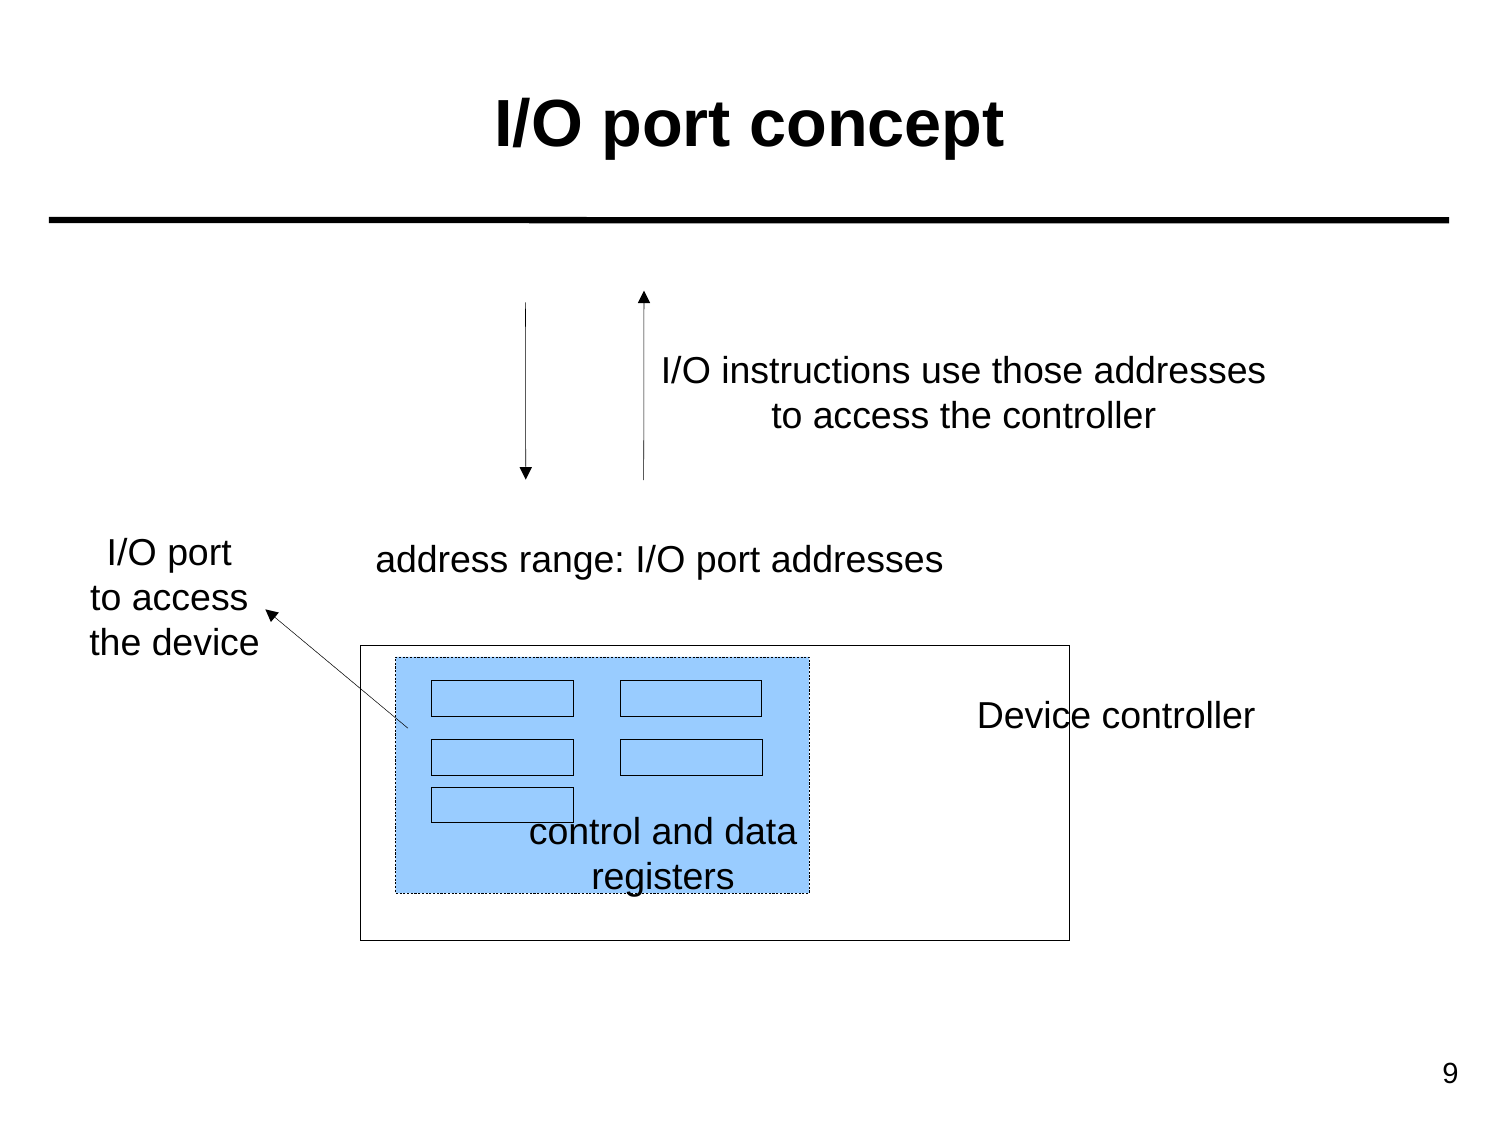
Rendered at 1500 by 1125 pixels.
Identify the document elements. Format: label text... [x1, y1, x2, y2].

text_box [619, 680, 762, 717]
text_box [430, 680, 573, 717]
text_box [360, 645, 1069, 941]
text_box [620, 739, 762, 775]
text_box [637, 290, 651, 480]
text_box [430, 786, 573, 823]
text_box I/O instructions use those addresses to access the controller [645, 337, 1282, 444]
text_box [275, 611, 408, 729]
text_box I/O port concept [53, 26, 1447, 214]
text_box I/O port to access the device [74, 520, 275, 672]
text_box Device controller [961, 683, 1271, 790]
text_box [430, 739, 573, 775]
text_box 9 [1316, 1046, 1474, 1098]
text_box control and data registers [514, 799, 813, 905]
text_box address range: I/O port addresses [360, 527, 959, 588]
text_box [519, 302, 532, 480]
